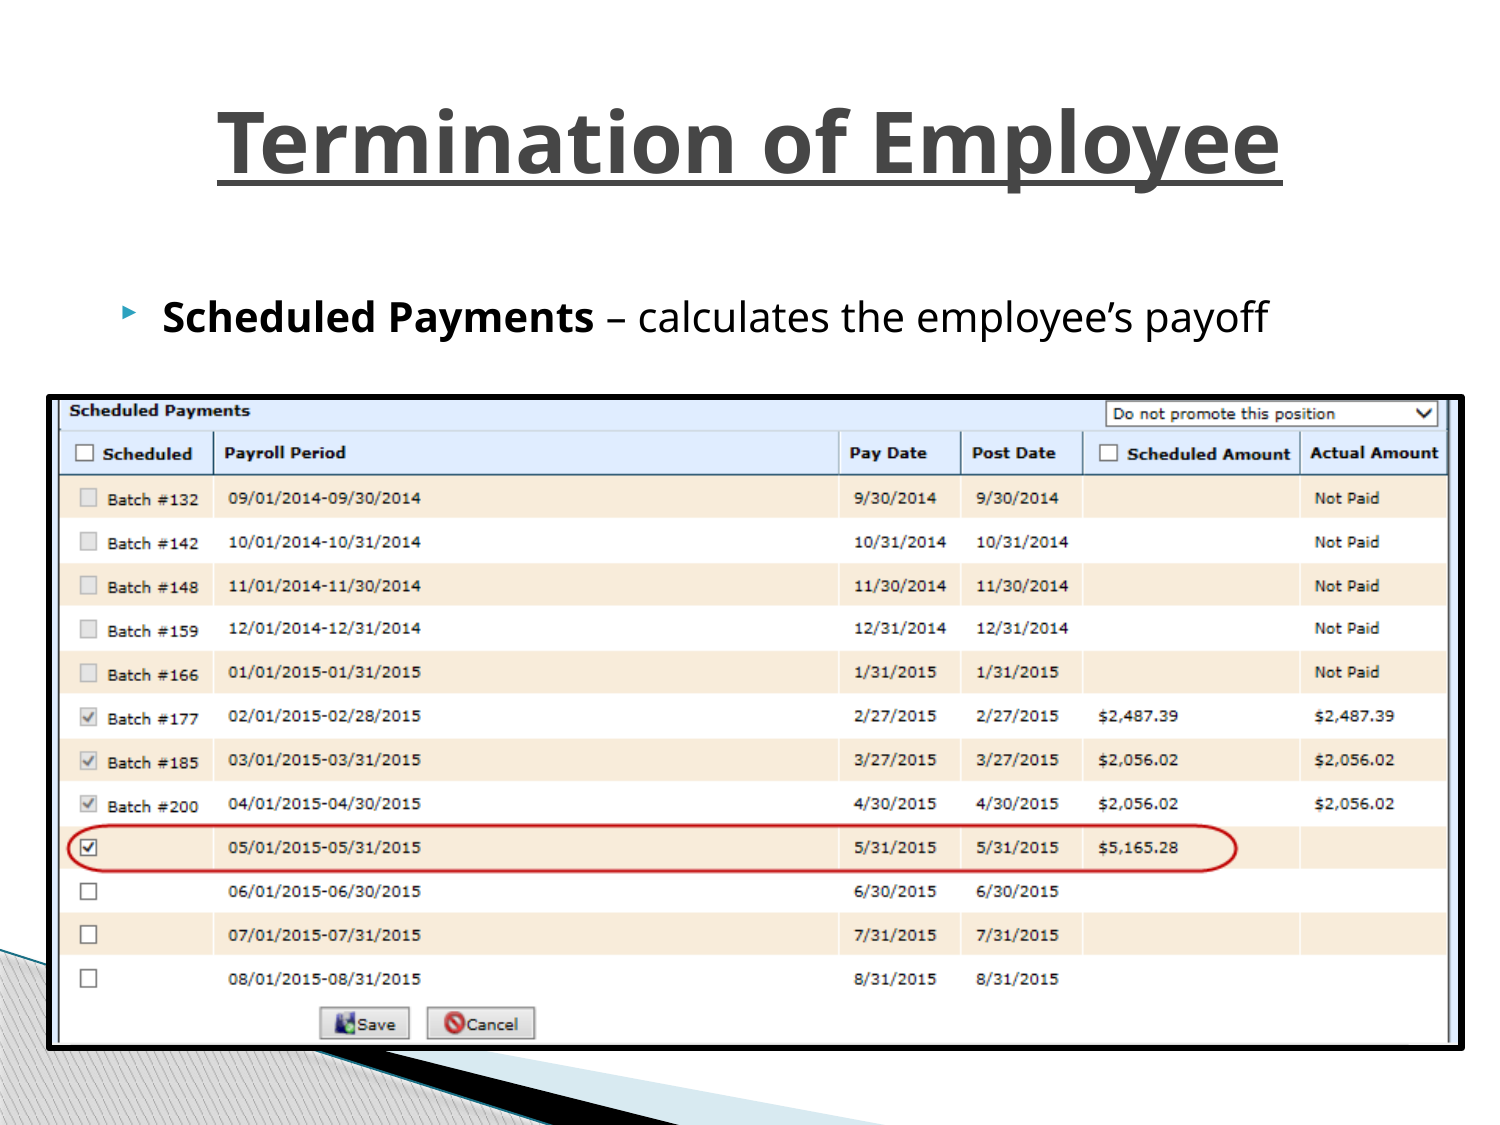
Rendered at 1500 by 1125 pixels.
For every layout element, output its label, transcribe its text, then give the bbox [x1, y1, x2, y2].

title Termination of Employee [75, 45, 1425, 233]
picture [51, 399, 1459, 1046]
list Scheduled Payments – calculates the employee’s payoff [87, 249, 1438, 394]
